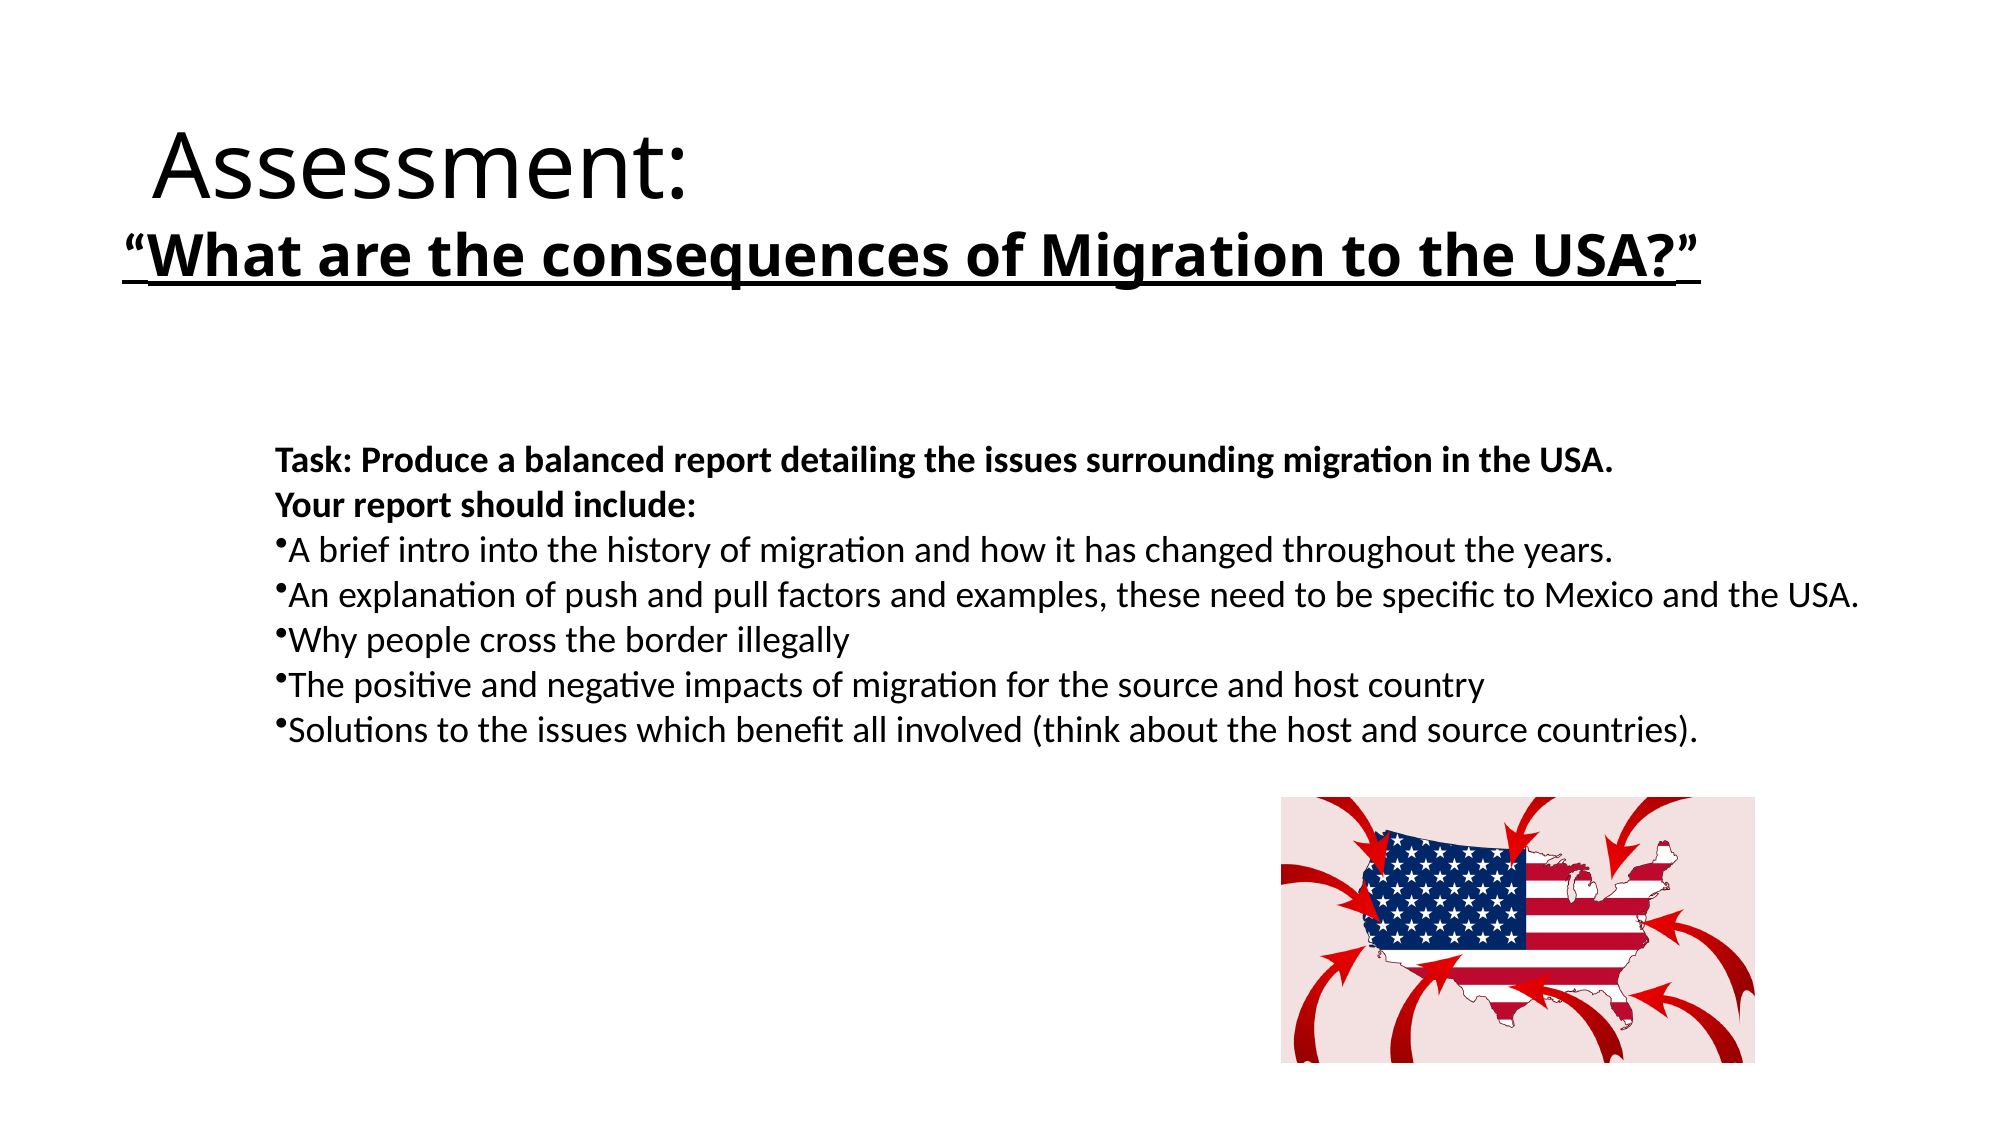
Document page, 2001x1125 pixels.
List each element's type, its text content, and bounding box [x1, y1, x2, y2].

text_box “What are the consequences of Migration to the USA?” [107, 210, 1716, 341]
title Assessment: [137, 59, 1863, 278]
picture [1281, 797, 1755, 1063]
text_box Task: Produce a balanced report detailing the issues surrounding migration in the USA. Your report should include: A brief intro into the history of migration and how it has changed throughout the years. An explanation of push and pull factors and examples, these need to be specific to Mexico and the USA. Why people cross the border illegally The positive and negative impacts of migration for the source and host country Solutions to the issues which benefit all involved (think about the host and source countries). [260, 427, 1878, 803]
